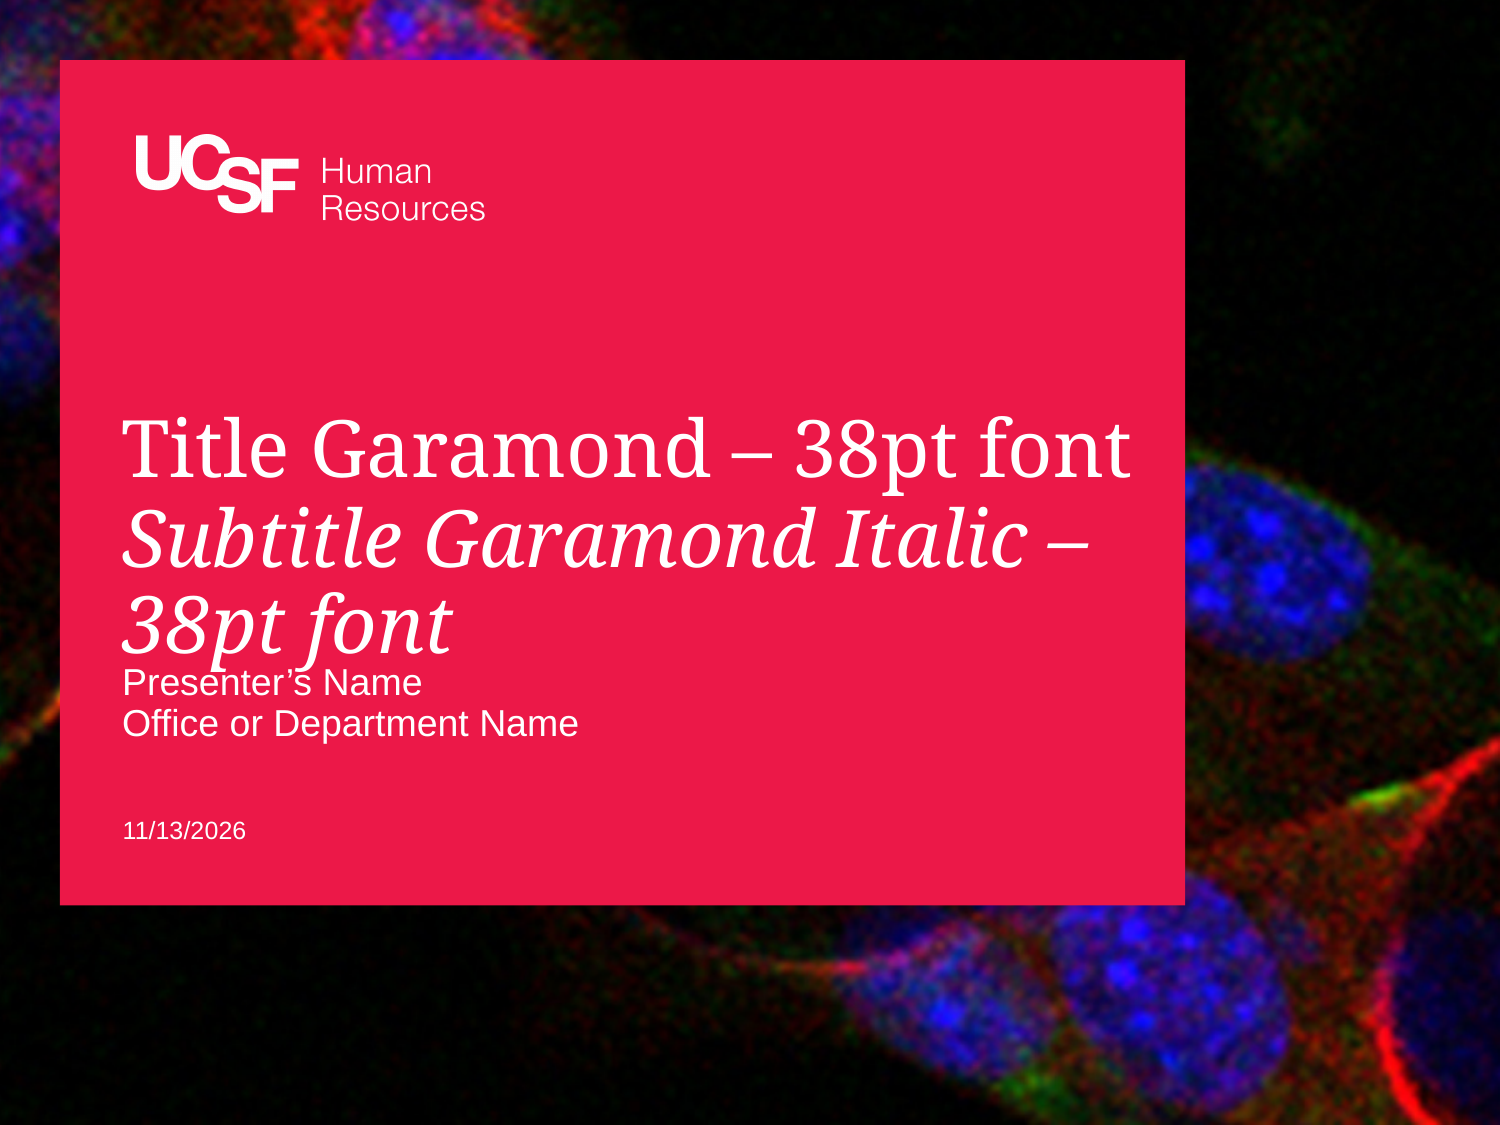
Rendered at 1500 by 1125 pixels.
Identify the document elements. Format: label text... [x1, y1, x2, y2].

title Title Garamond – 38pt font [106, 401, 1186, 503]
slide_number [122, 805, 439, 845]
list Presenter’s Name Office or Department Name [122, 663, 1185, 720]
picture [0, 0, 1500, 1125]
list Subtitle Garamond Italic – 38pt font [107, 492, 1182, 576]
